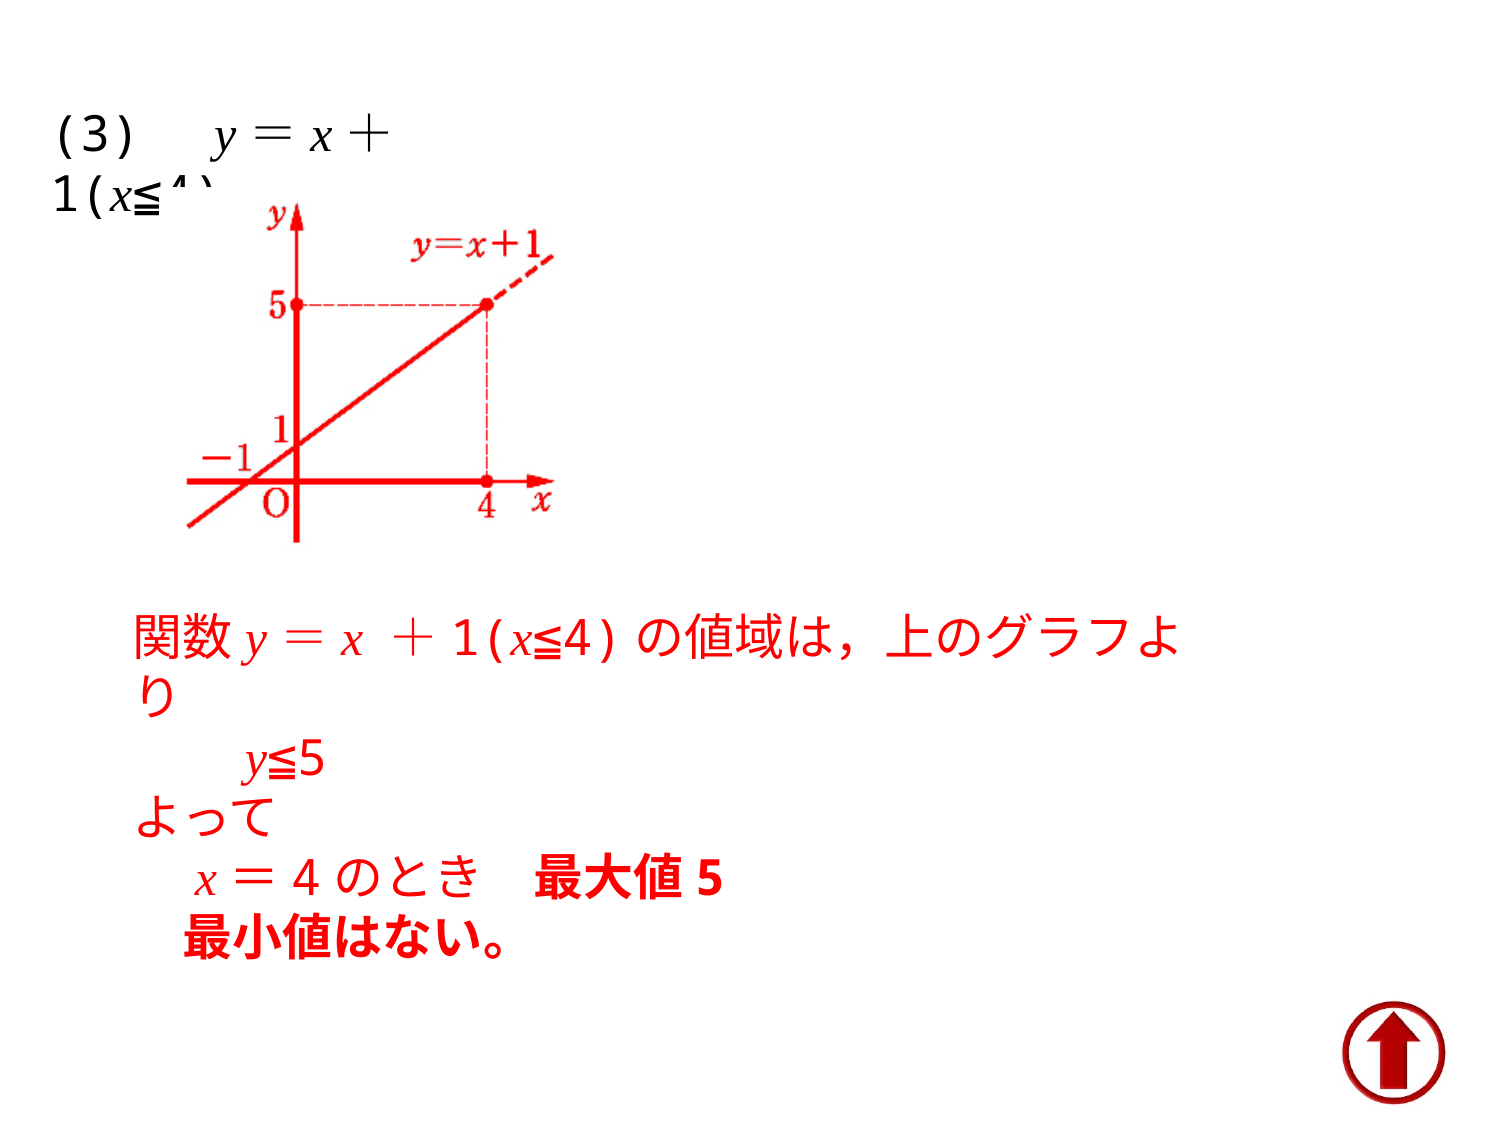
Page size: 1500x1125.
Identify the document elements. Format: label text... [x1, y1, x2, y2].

picture [1340, 999, 1447, 1107]
picture [159, 187, 585, 568]
text_box (3) y＝x＋1(x≦4) [35, 94, 555, 230]
text_box 関数y＝x ＋1(x≦4)の値域は，上のグラフより y≦5 よって x＝4のとき 最大値5 最小値はない。 [118, 597, 1220, 973]
